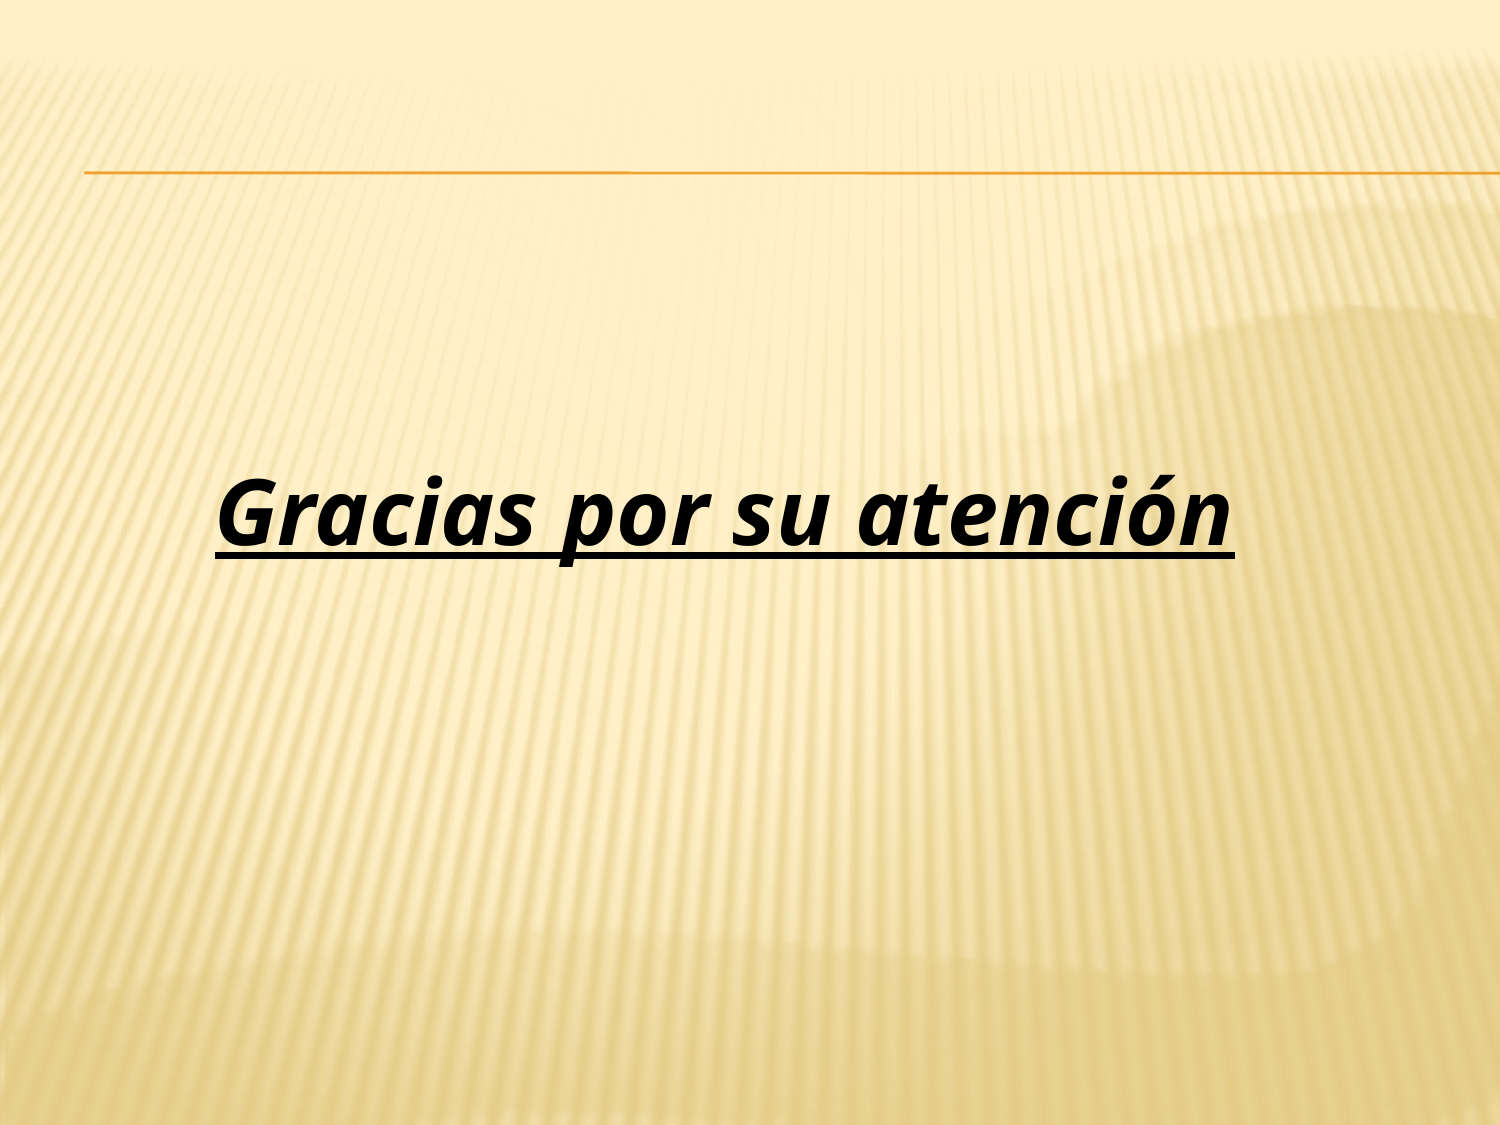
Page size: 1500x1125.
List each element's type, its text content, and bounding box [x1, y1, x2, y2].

list Gracias por su atención [50, 254, 1475, 998]
